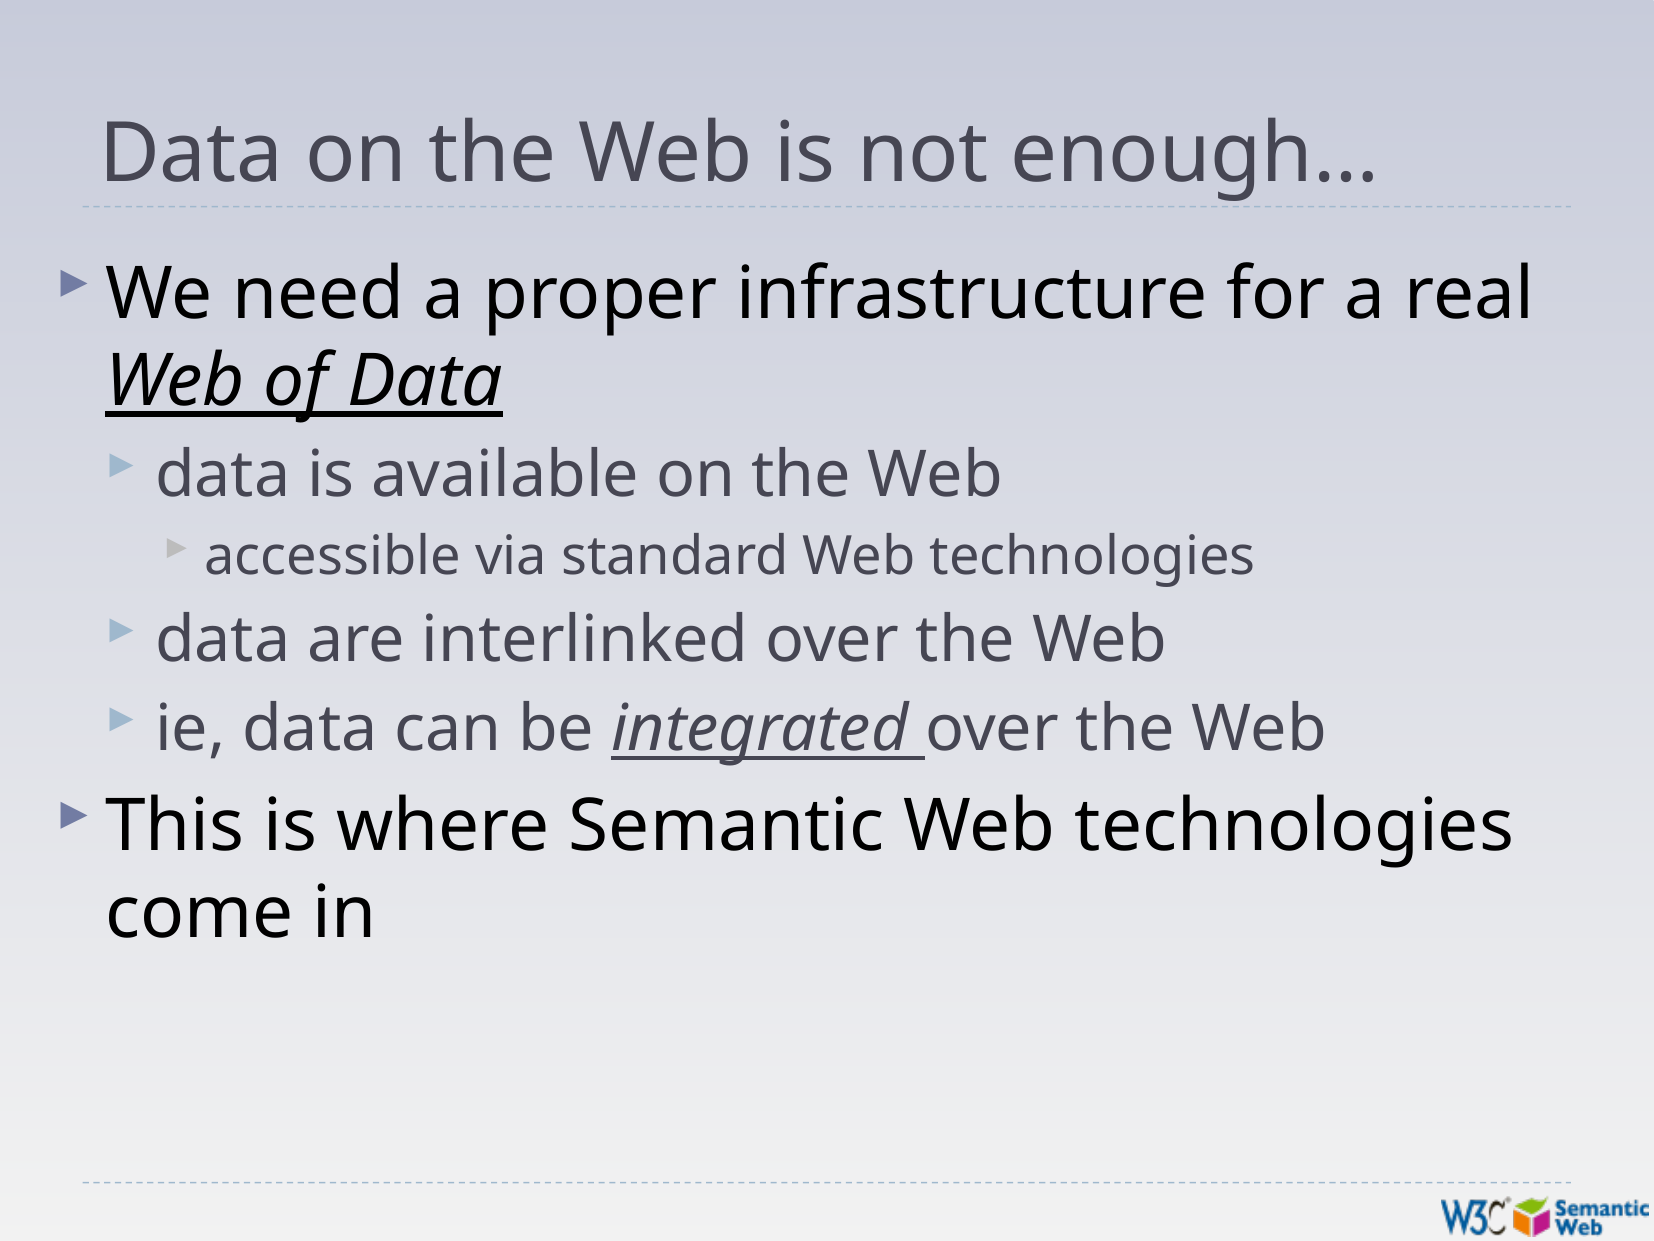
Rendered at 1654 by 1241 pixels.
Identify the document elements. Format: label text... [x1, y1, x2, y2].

title Data on the Web is not enough… [82, 27, 1571, 207]
list We need a proper infrastructure for a real Web of Data data is available on the Web accessible via standard Web technologies data are interlinked over the Web ie, data can be integrated over the Web This is where Semantic Web technologies come in [39, 236, 1608, 1152]
picture [1441, 1195, 1649, 1237]
